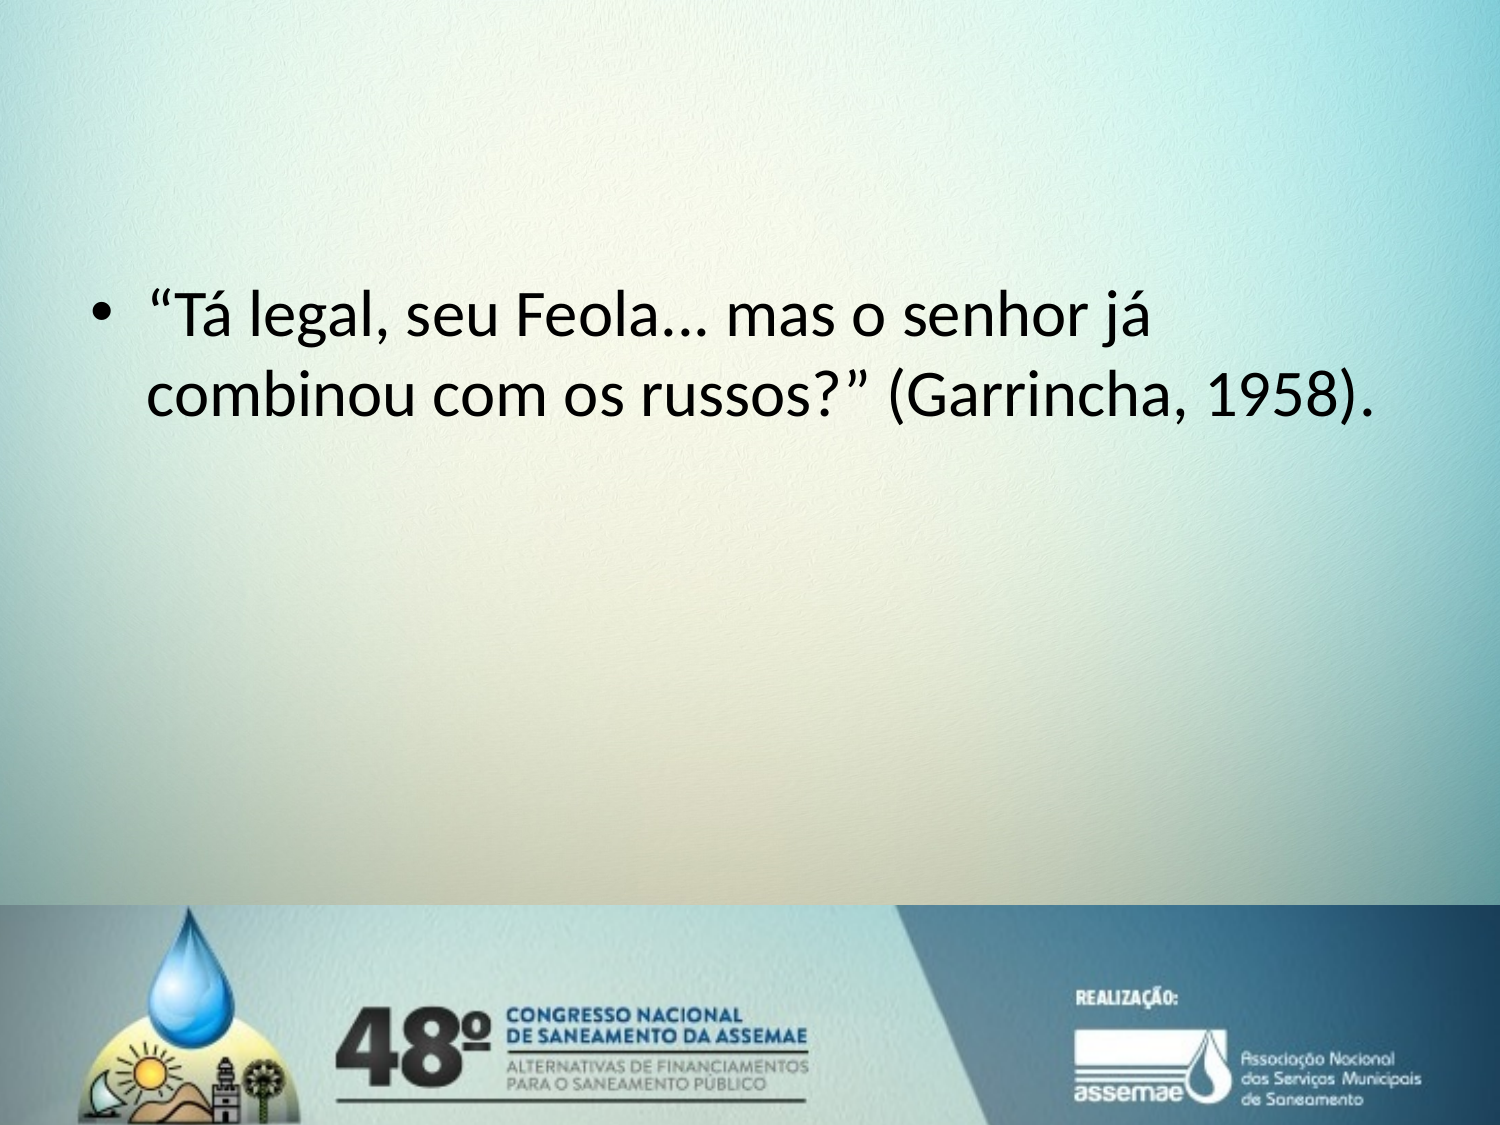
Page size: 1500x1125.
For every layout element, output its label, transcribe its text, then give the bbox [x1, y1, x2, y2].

picture [0, 0, 1500, 1125]
list “Tá legal, seu Feola... mas o senhor já combinou com os russos?” (Garrincha, 1958). [75, 262, 1425, 1005]
